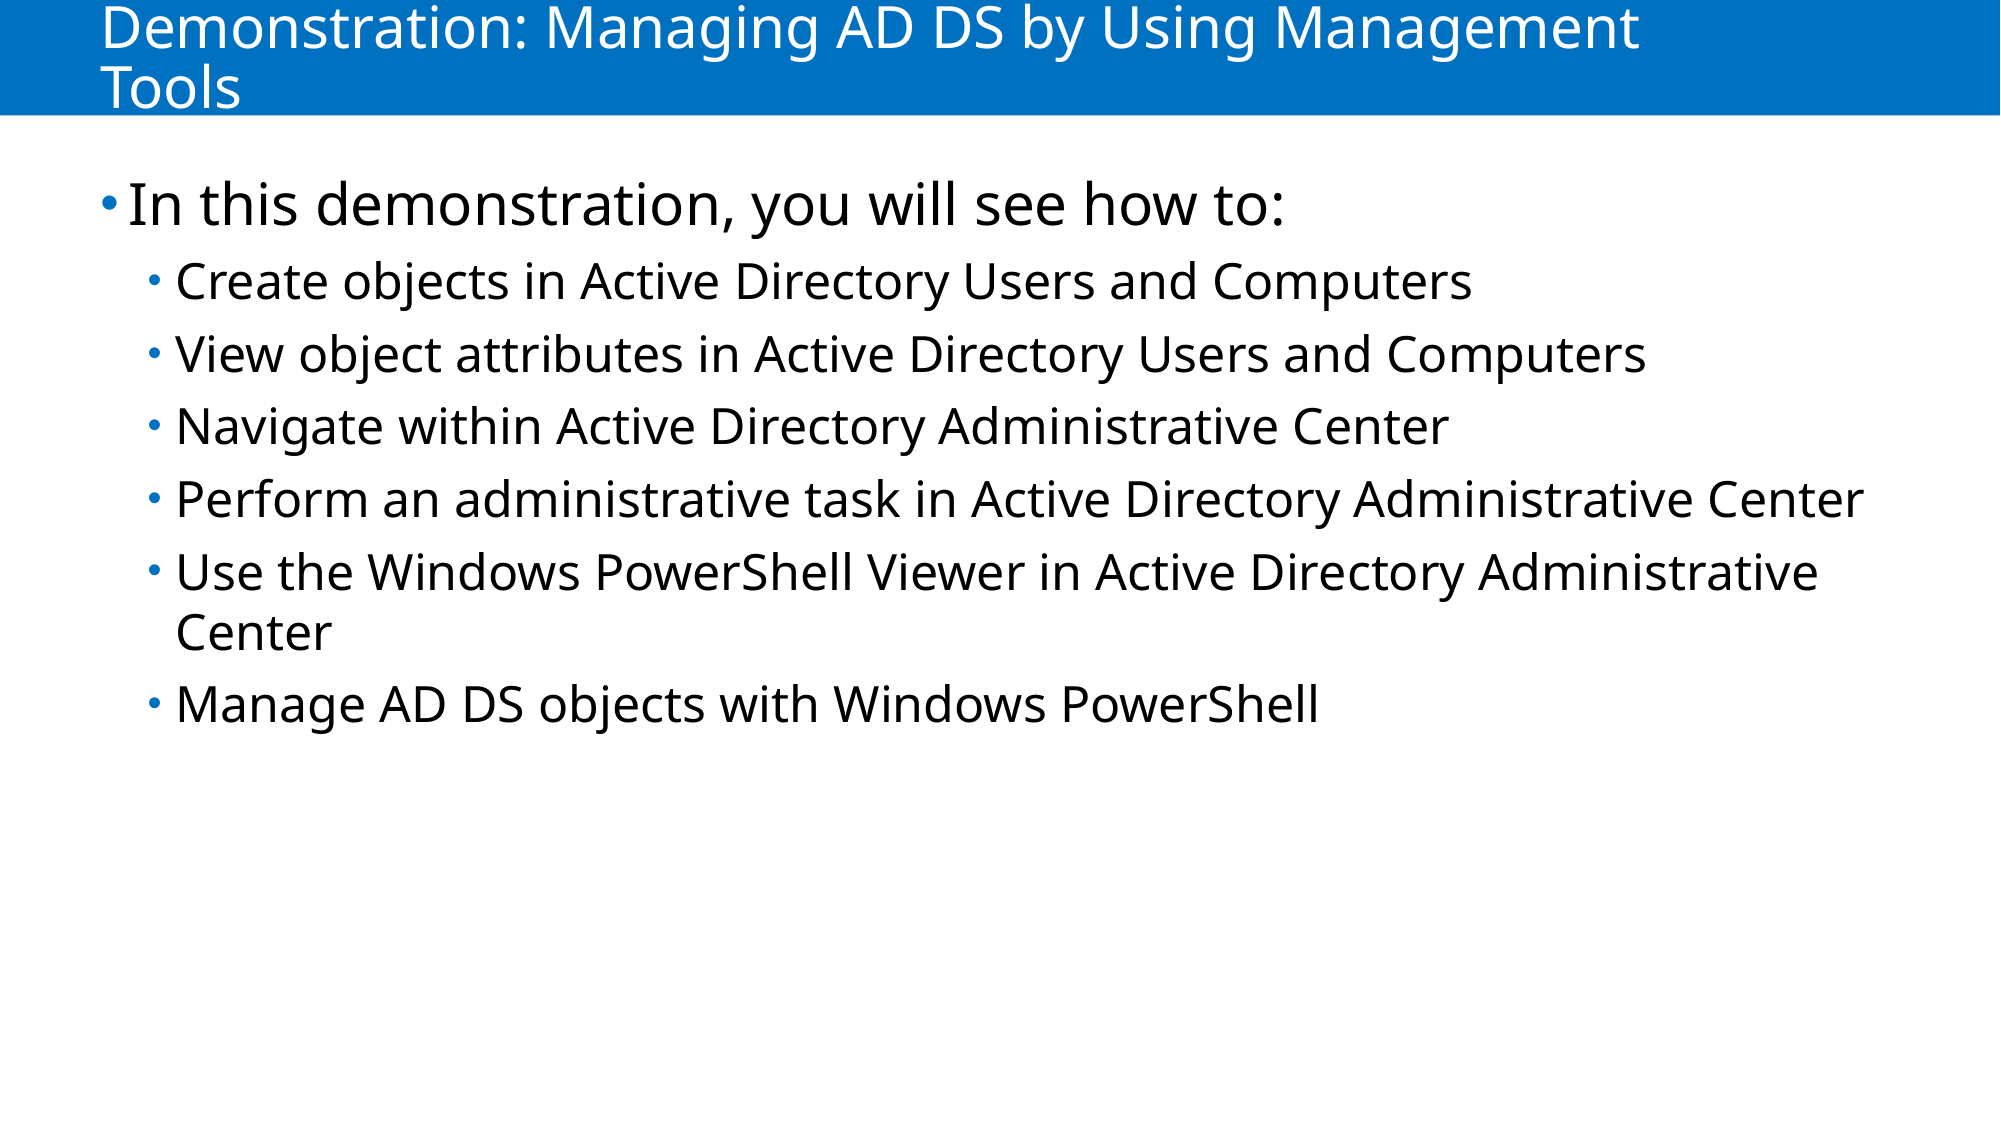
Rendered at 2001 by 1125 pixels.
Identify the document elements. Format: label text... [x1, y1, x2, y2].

list In this demonstration, you will see how to: Create objects in Active Directory Users and Computers View object attributes in Active Directory Users and Computers Navigate within Active Directory Administrative Center Perform an administrative task in Active Directory Administrative Center Use the Windows PowerShell Viewer in Active Directory Administrative Center Manage AD DS objects with Windows PowerShell [100, 167, 1877, 1013]
text_box [325, 167, 1658, 1012]
title Demonstration: Managing AD DS by Using Management Tools [100, 0, 1802, 122]
